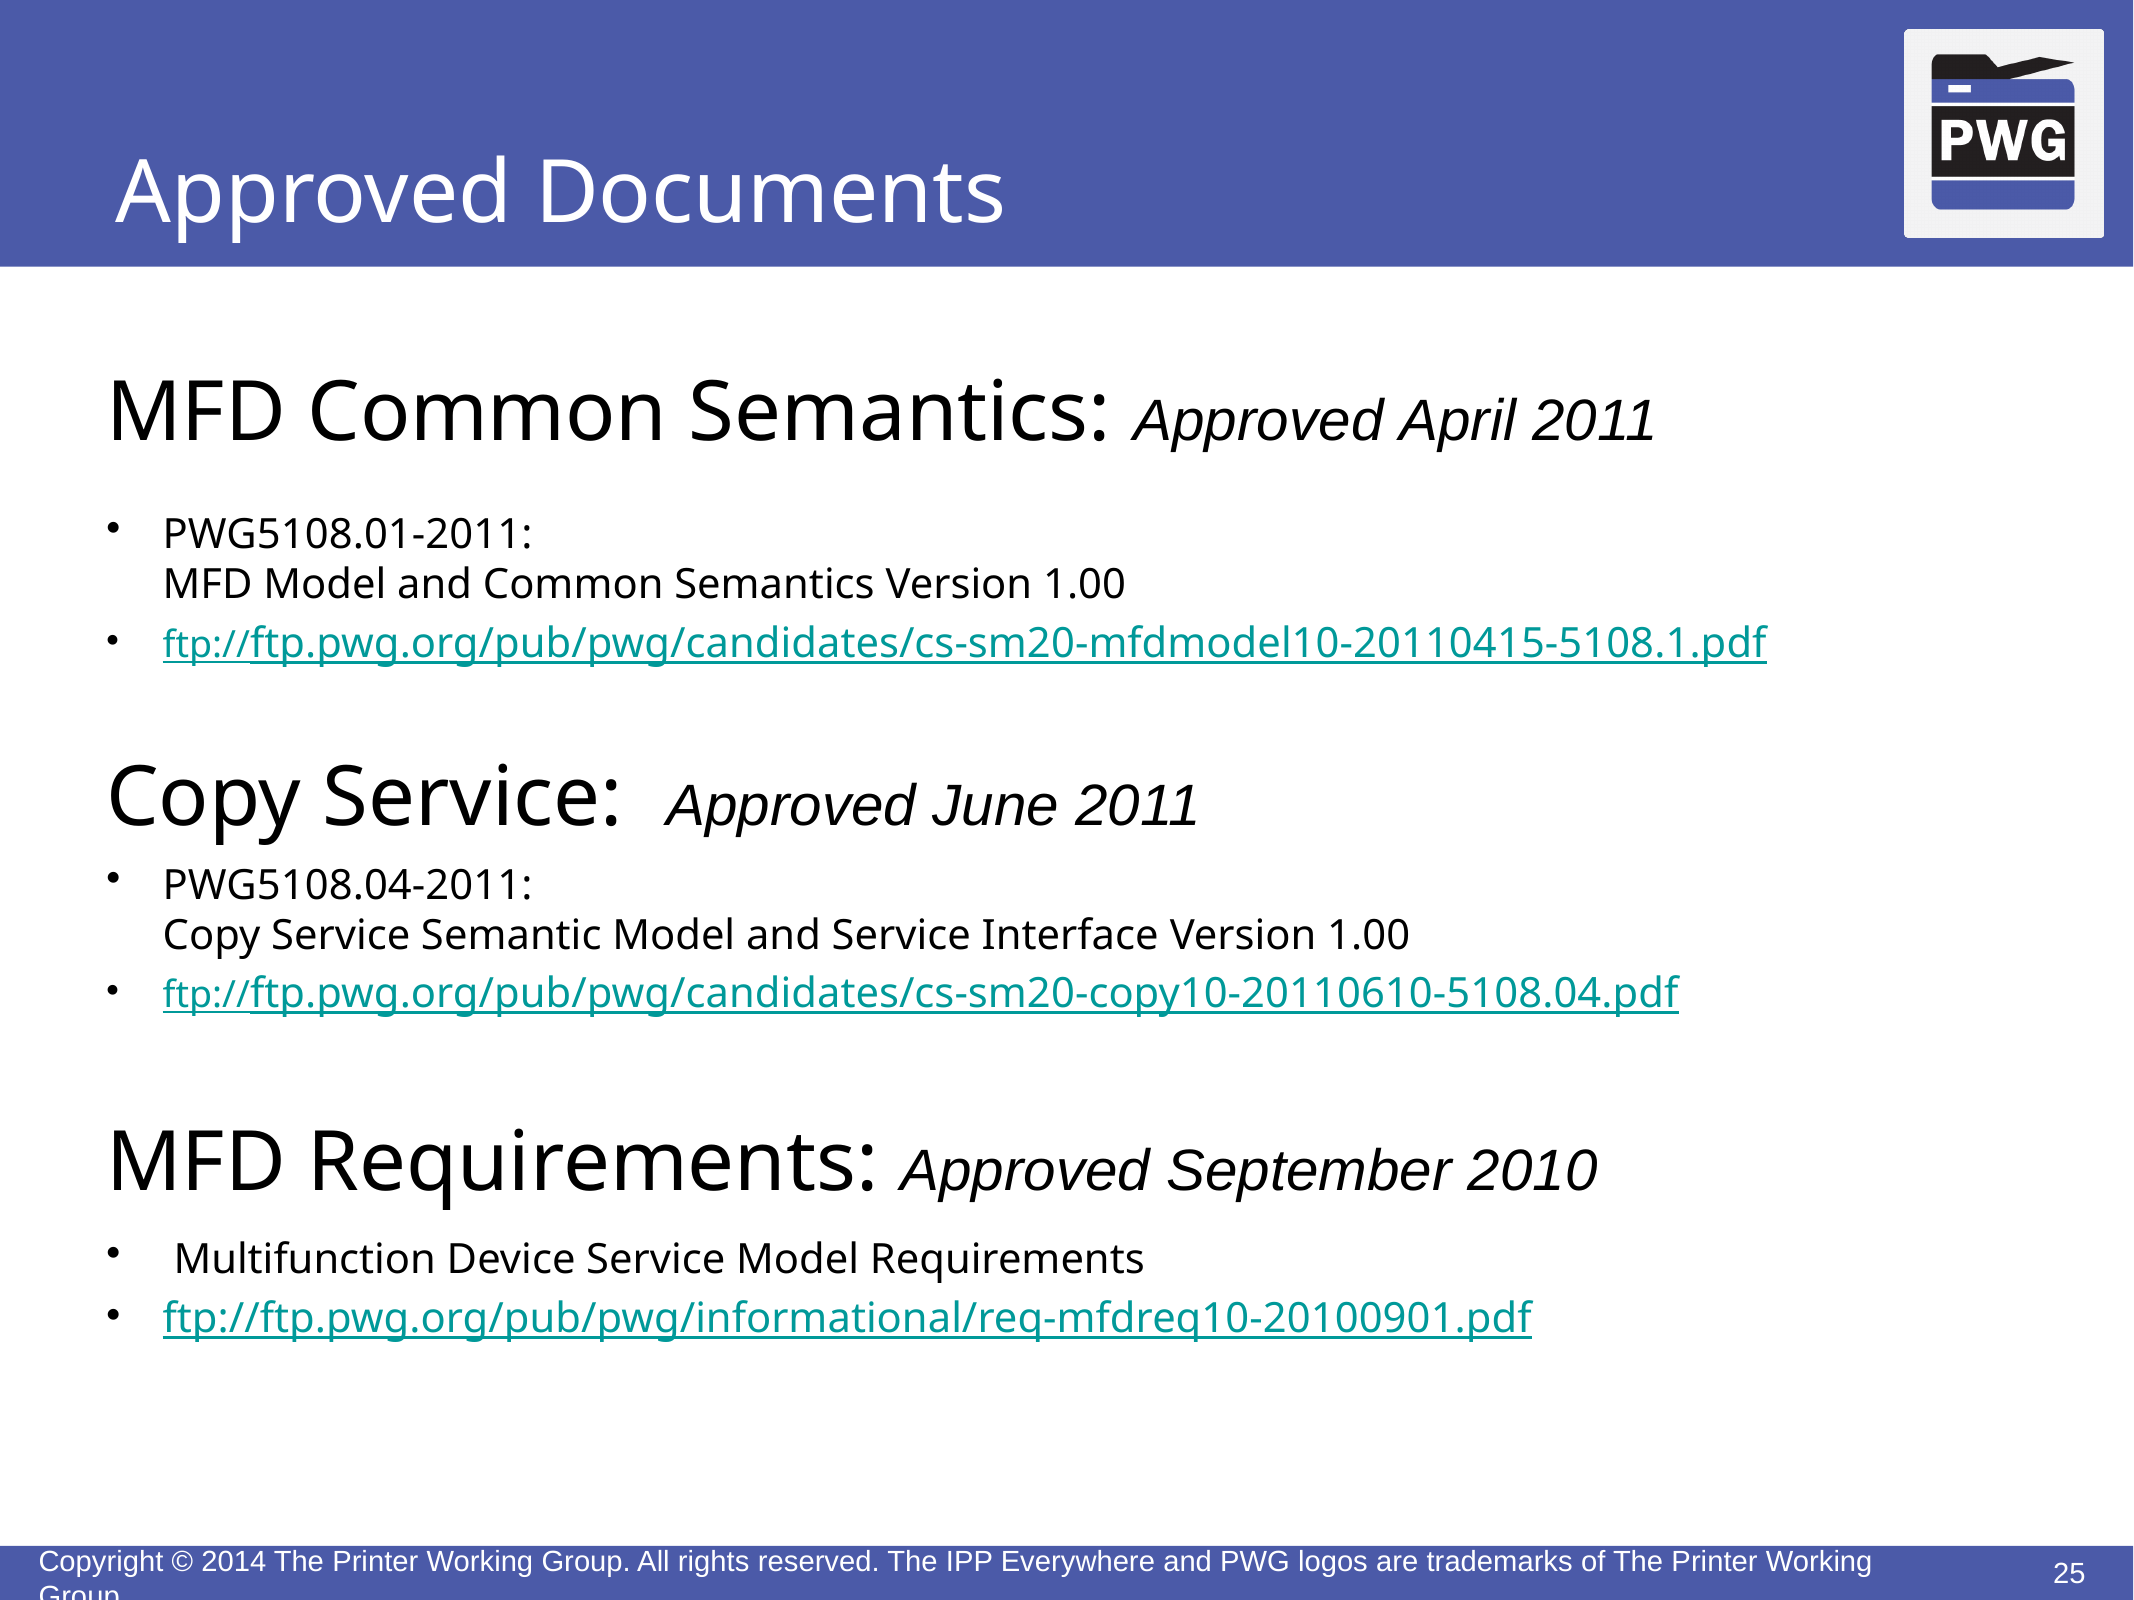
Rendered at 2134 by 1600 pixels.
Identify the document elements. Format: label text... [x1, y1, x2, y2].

text_box MFD Common Semantics: Approved April 2011 [91, 350, 1780, 465]
picture [1903, 28, 2104, 238]
text_box [0, 1545, 2134, 1600]
title Approved Documents [105, 10, 1874, 249]
text_box 25 [2052, 1555, 2087, 1589]
text_box PWG5108.01-2011: MFD Model and Common Semantics Version 1.00 ftp://ftp.pwg.org/pub/pwg/candidates/cs-sm20-mfdmodel10-20110415-5108.1.pdf [91, 499, 2046, 713]
text_box Copyright © 2014 The Printer Working Group. All rights reserved. The IPP Everywhere and PWG logos are trademarks of The Printer Working Group [29, 1555, 1967, 1600]
text_box [0, 0, 2134, 267]
text_box MFD Requirements: Approved September 2010 [91, 1099, 1732, 1215]
text_box PWG5108.04-2011: Copy Service Semantic Model and Service Interface Version 1.00 ftp://ftp.pwg.org/pub/pwg/candidates/cs-sm20-copy10-20110610-5108.04.pdf [91, 850, 2046, 1038]
text_box Copy Service: Approved June 2011 [91, 737, 1580, 847]
text_box Multifunction Device Service Model Requirements ftp://ftp.pwg.org/pub/pwg/informational/req-mfdreq10-20100901.pdf [91, 1224, 2046, 1375]
